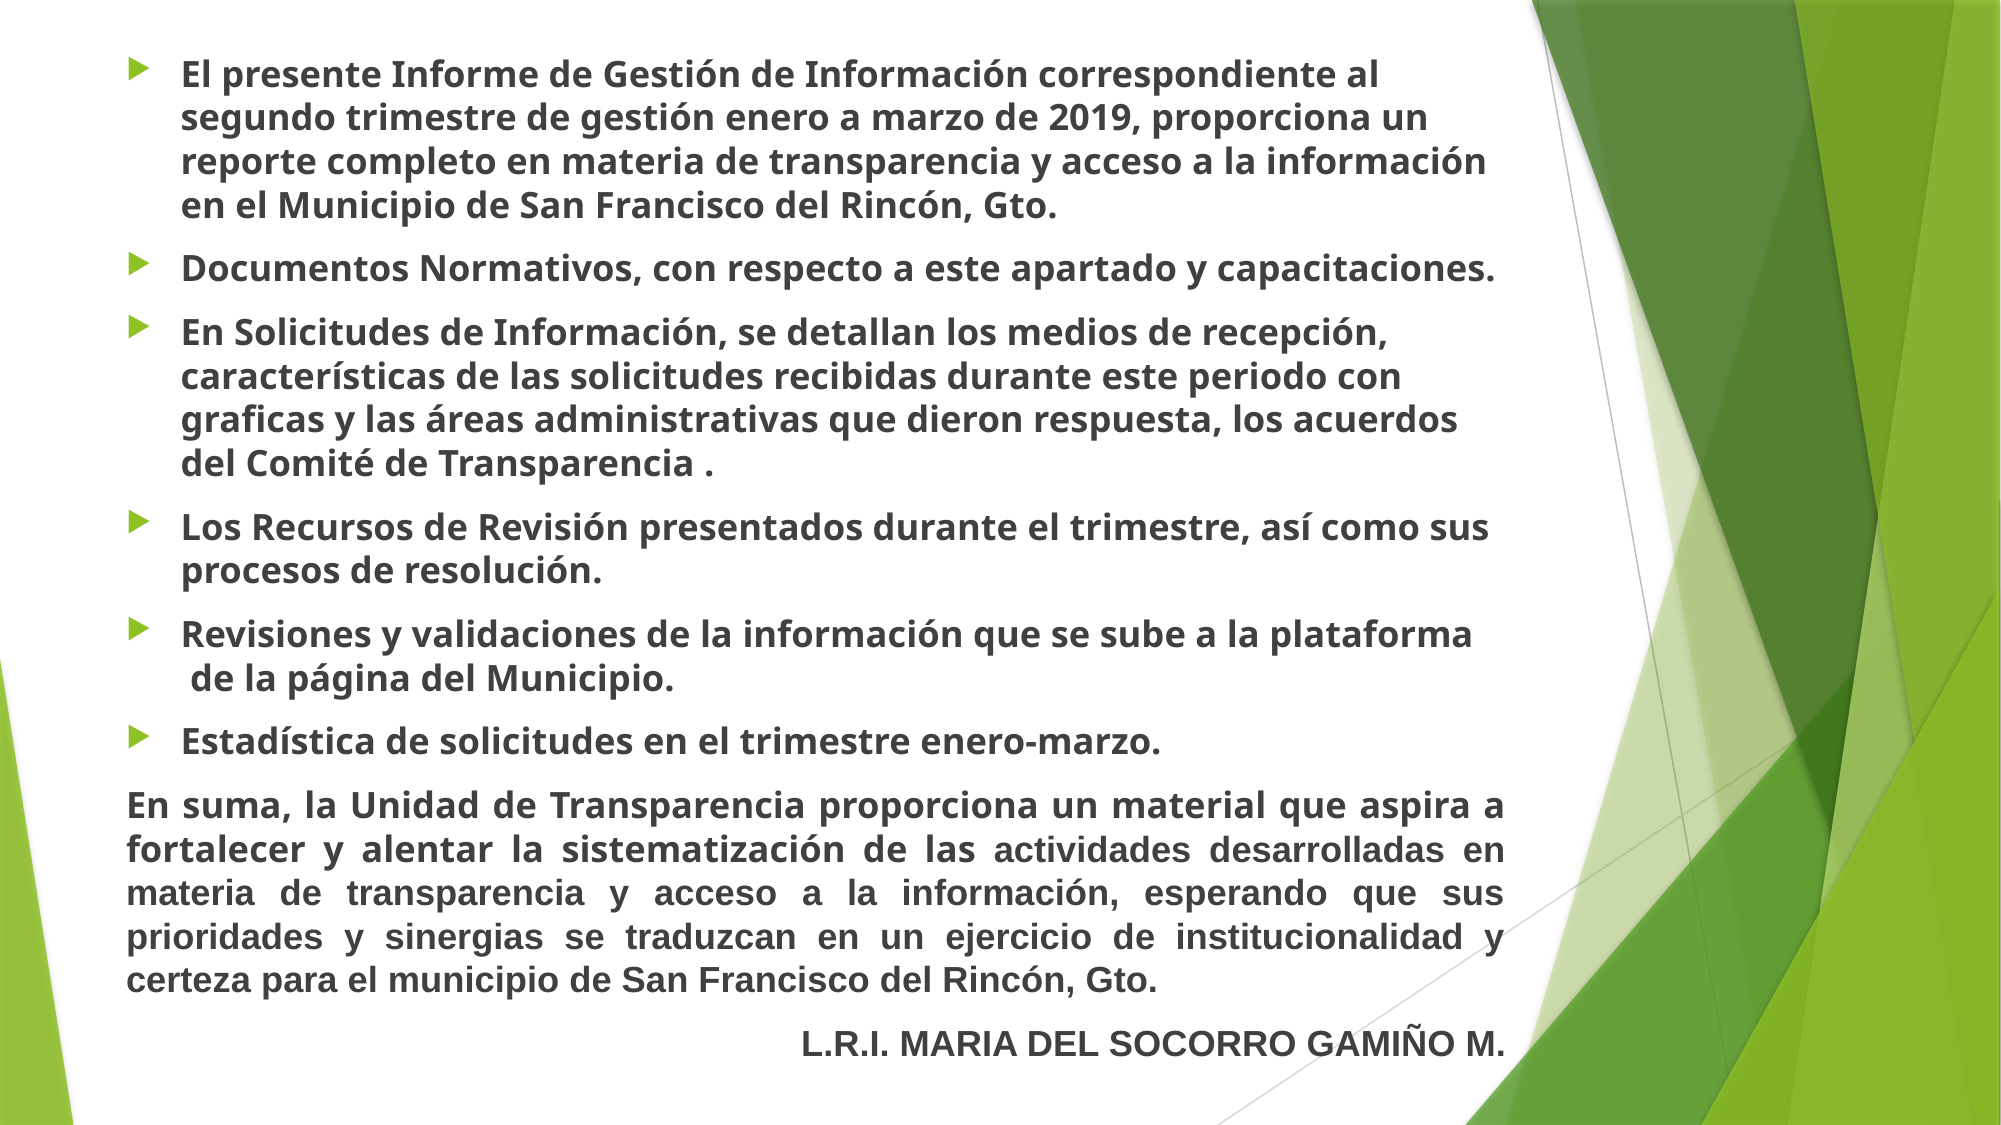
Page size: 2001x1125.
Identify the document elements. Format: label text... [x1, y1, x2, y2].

list El presente Informe de Gestión de Información correspondiente al segundo trimestre de gestión enero a marzo de 2019, proporciona un reporte completo en materia de transparencia y acceso a la información en el Municipio de San Francisco del Rincón, Gto. Documentos Normativos, con respecto a este apartado y capacitaciones. En Solicitudes de Información, se detallan los medios de recepción, características de las solicitudes recibidas durante este periodo con graficas y las áreas administrativas que dieron respuesta, los acuerdos del Comité de Transparencia . Los Recursos de Revisión presentados durante el trimestre, así como sus procesos de resolución. Revisiones y validaciones de la información que se sube a la plataforma de la página del Municipio. Estadística de solicitudes en el trimestre enero-marzo. En suma, la Unidad de Transparencia proporciona un material que aspira a fortalecer y alentar la sistematización de las actividades desarrolladas en materia de transparencia y acceso a la información, esperando que sus prioridades y sinergias se traduzcan en un ejercicio de institucionalidad y certeza para el municipio de San Francisco del Rincón, Gto. L.R.I. MARIA DEL SOCORRO GAMIÑO M. [111, 43, 1522, 1107]
